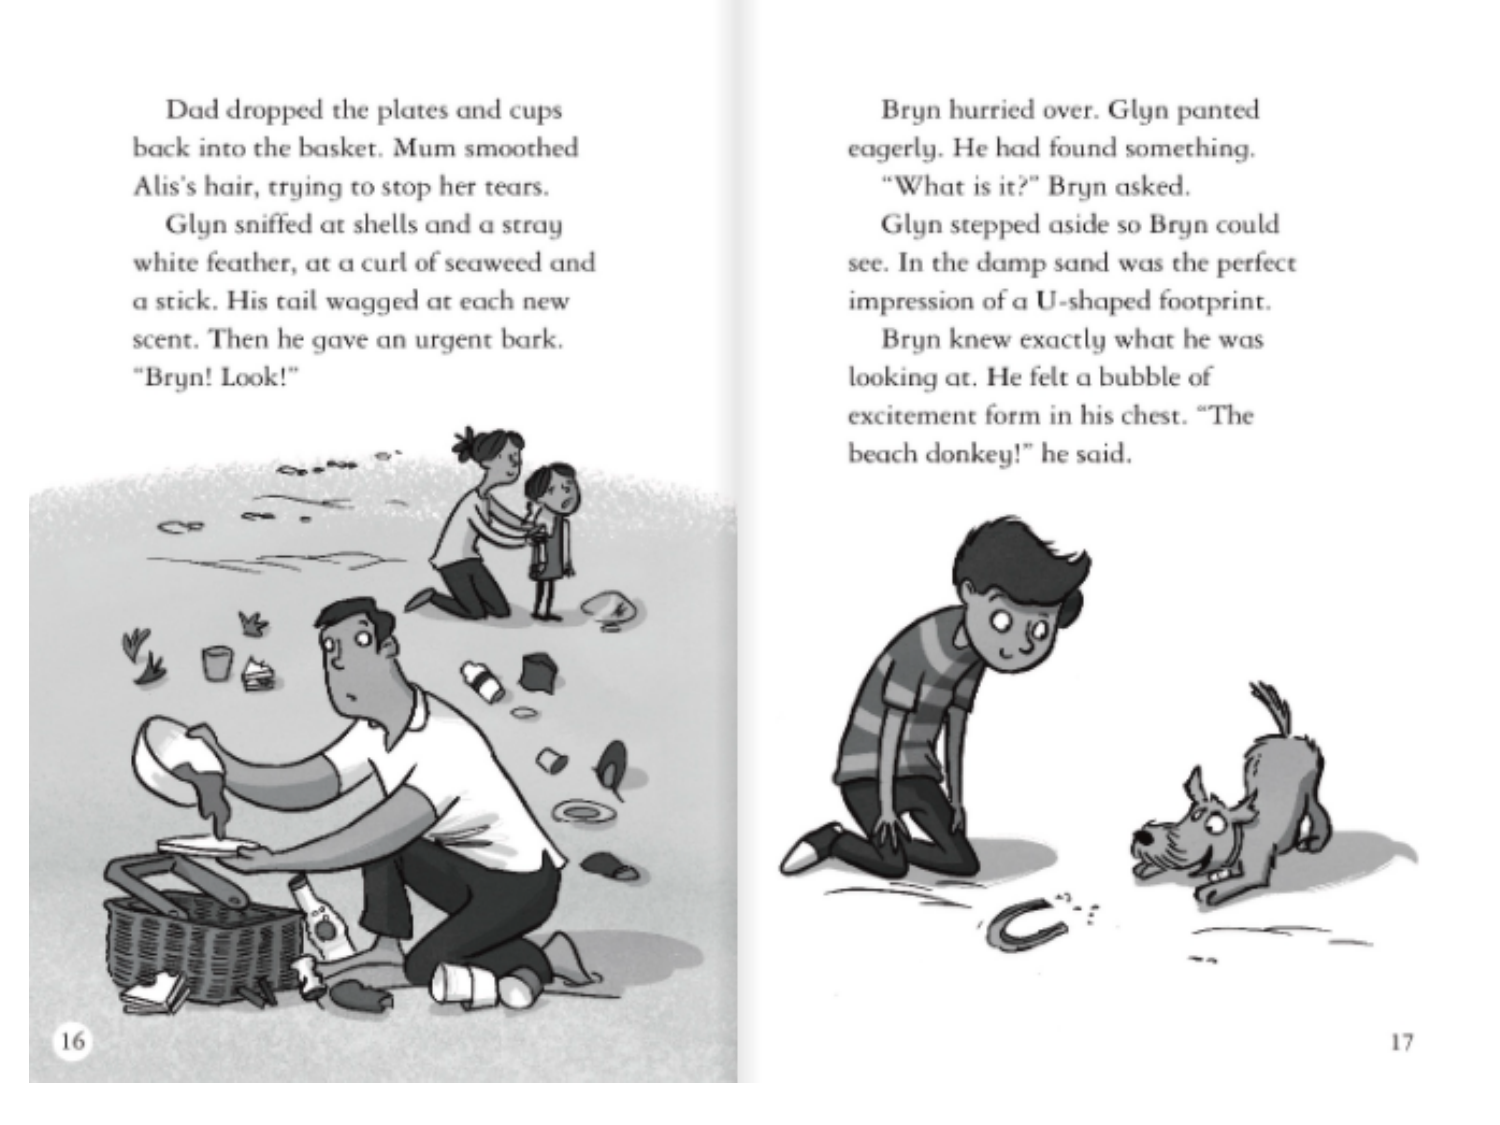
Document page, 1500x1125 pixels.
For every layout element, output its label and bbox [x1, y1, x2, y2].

list [29, 0, 1445, 1083]
